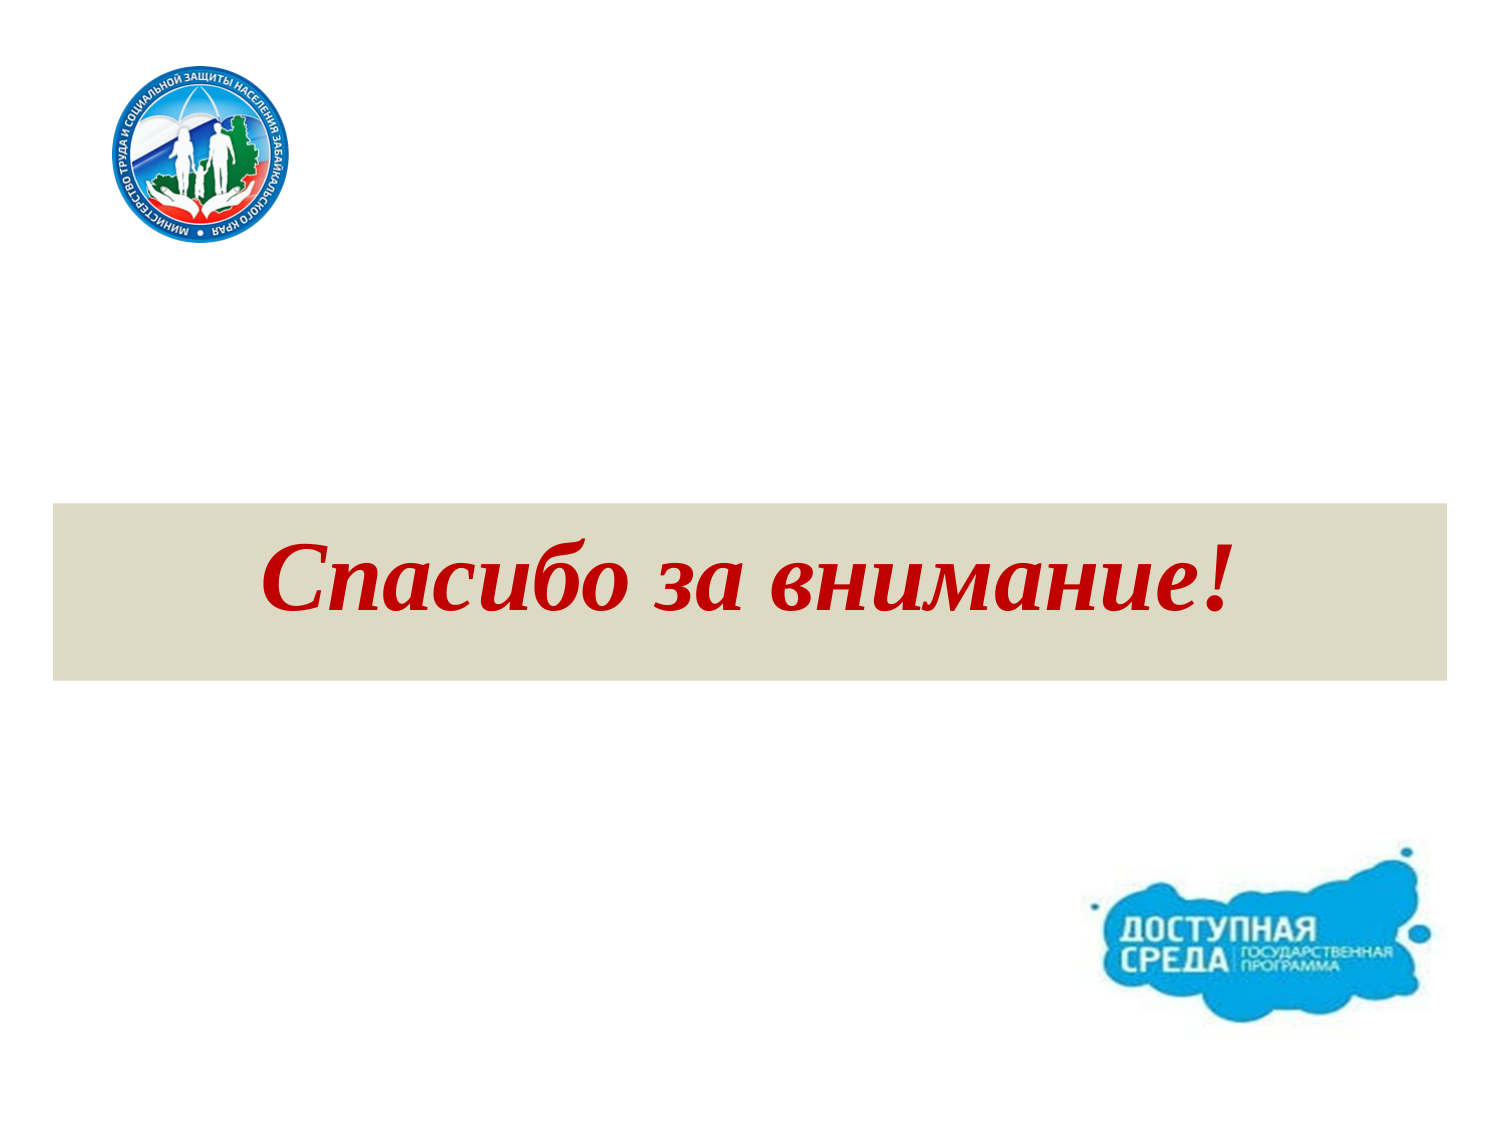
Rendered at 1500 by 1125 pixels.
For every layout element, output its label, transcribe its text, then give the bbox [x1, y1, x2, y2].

picture [111, 66, 290, 243]
list Спасибо за внимание! [53, 503, 1447, 681]
picture [1045, 810, 1483, 1080]
